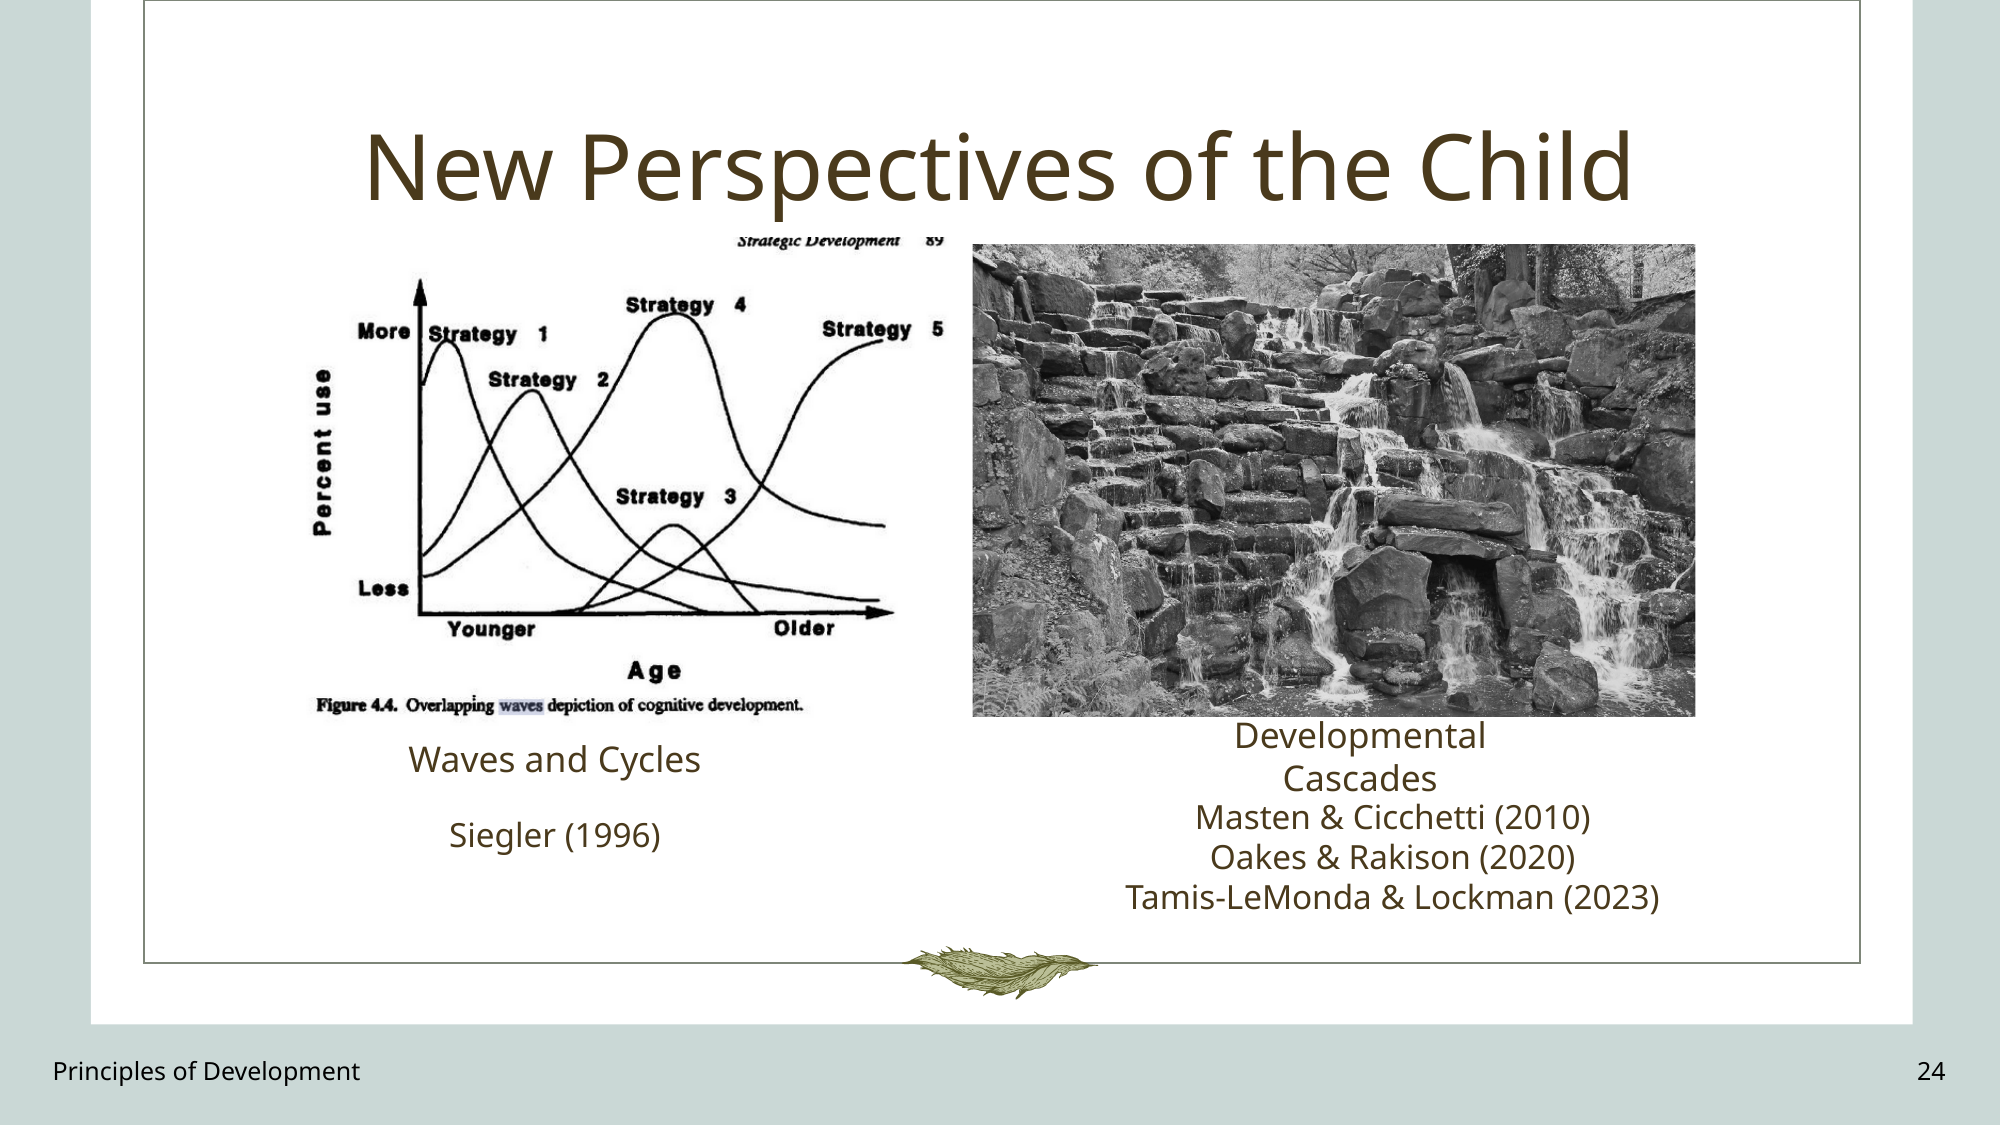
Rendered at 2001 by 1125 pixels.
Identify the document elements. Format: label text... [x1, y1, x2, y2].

picture [972, 244, 1696, 717]
picture [900, 941, 1099, 1000]
list Developmental Cascades [1180, 726, 1541, 784]
list Siegler (1996) [375, 811, 735, 857]
picture [267, 237, 969, 729]
footer Principles of Development [37, 1042, 713, 1103]
title New Perspectives of the Child [62, 62, 1938, 280]
slide_number 24 [1510, 1042, 1961, 1103]
list Waves and Cycles [375, 729, 735, 788]
list Masten & Cicchetti (2010) Oakes & Rakison (2020) Tamis-LeMonda & Lockman (2023) [1090, 784, 1696, 928]
